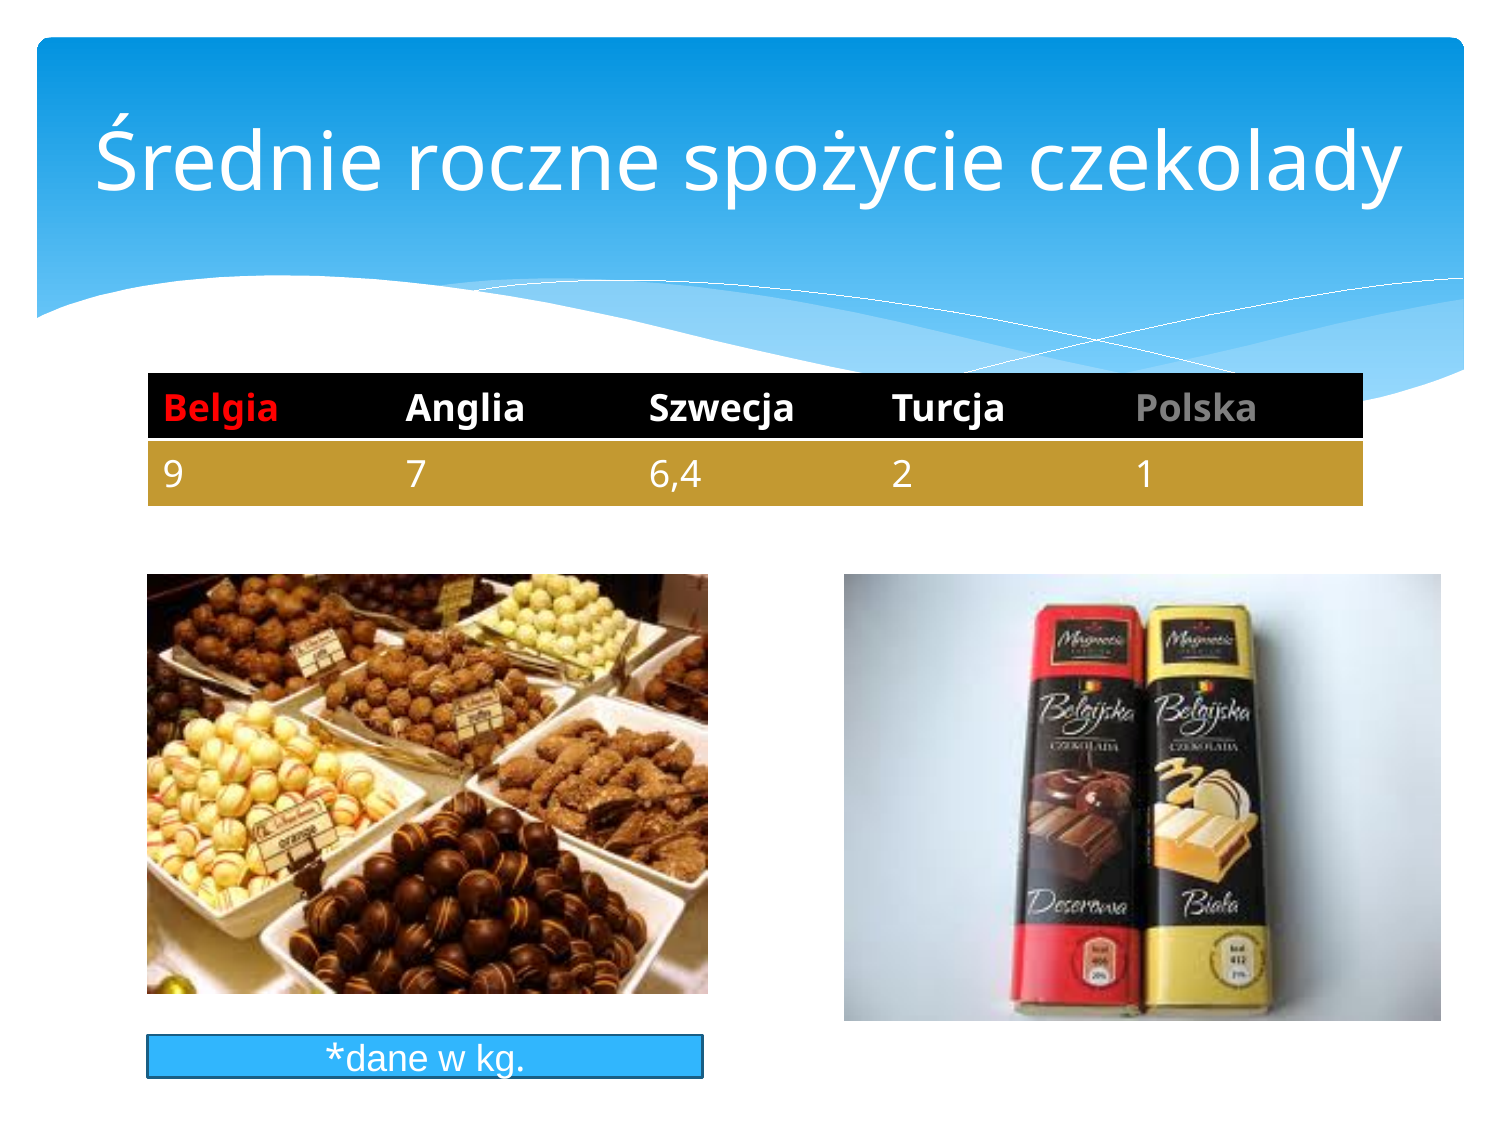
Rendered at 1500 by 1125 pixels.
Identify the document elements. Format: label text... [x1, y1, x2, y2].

table_cell 1 [1120, 441, 1363, 506]
table_header Turcja [877, 373, 1120, 438]
picture [147, 573, 708, 994]
table_header Polska [1120, 373, 1363, 438]
text_box *dane w kg. [146, 1034, 704, 1079]
title Średnie roczne spożycie czekolady [74, 55, 1426, 262]
table_cell 2 [877, 441, 1120, 506]
table_header Anglia [391, 373, 634, 438]
table_cell 9 [148, 441, 391, 506]
table_cell 6,4 [634, 441, 877, 506]
table_cell 7 [391, 441, 634, 506]
table_header Belgia [148, 373, 391, 438]
picture [844, 573, 1441, 1022]
table_header Szwecja [634, 373, 877, 438]
